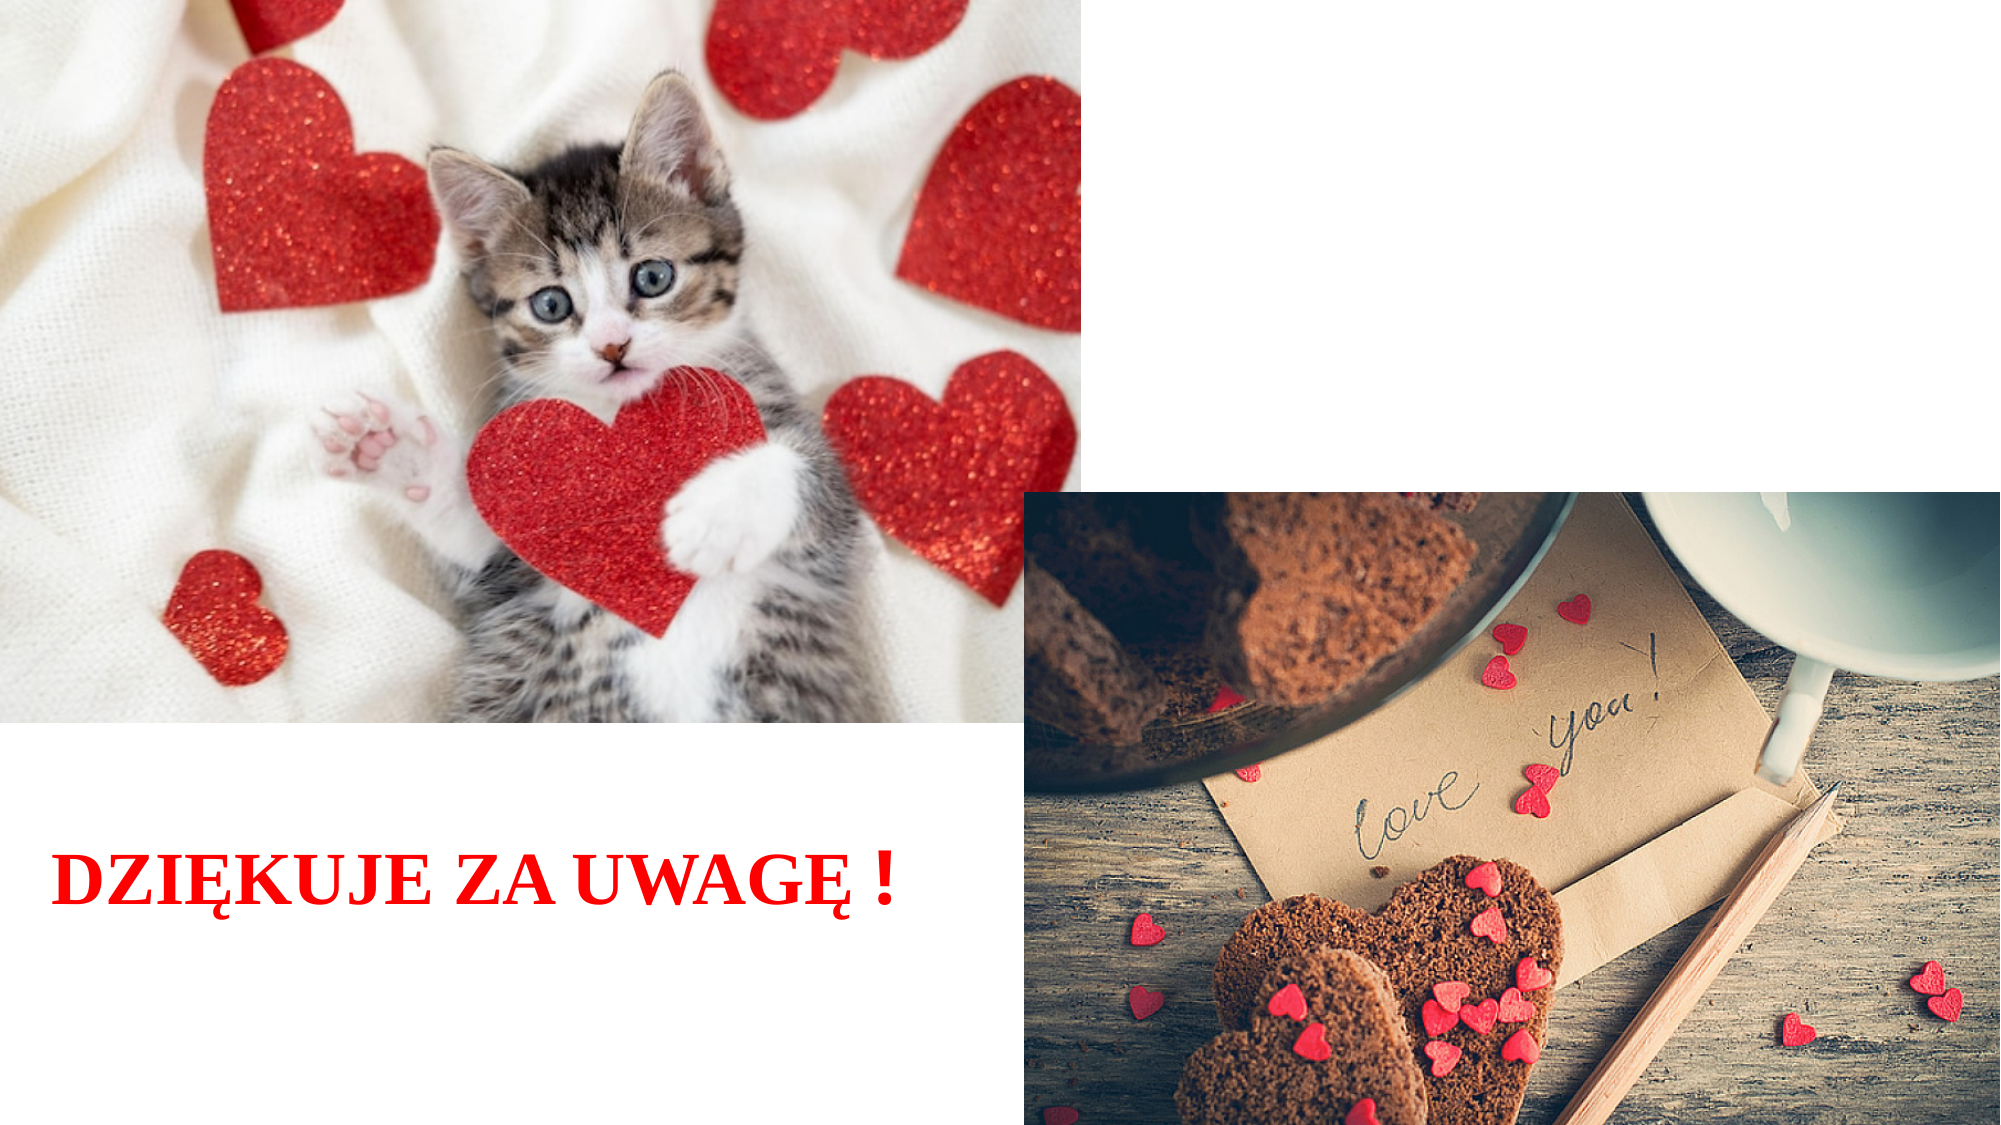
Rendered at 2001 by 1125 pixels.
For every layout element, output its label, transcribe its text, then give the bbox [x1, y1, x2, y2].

list DZIĘKUJE ZA UWAGĘ ! [24, 832, 1018, 1125]
picture [0, 0, 2000, 1125]
